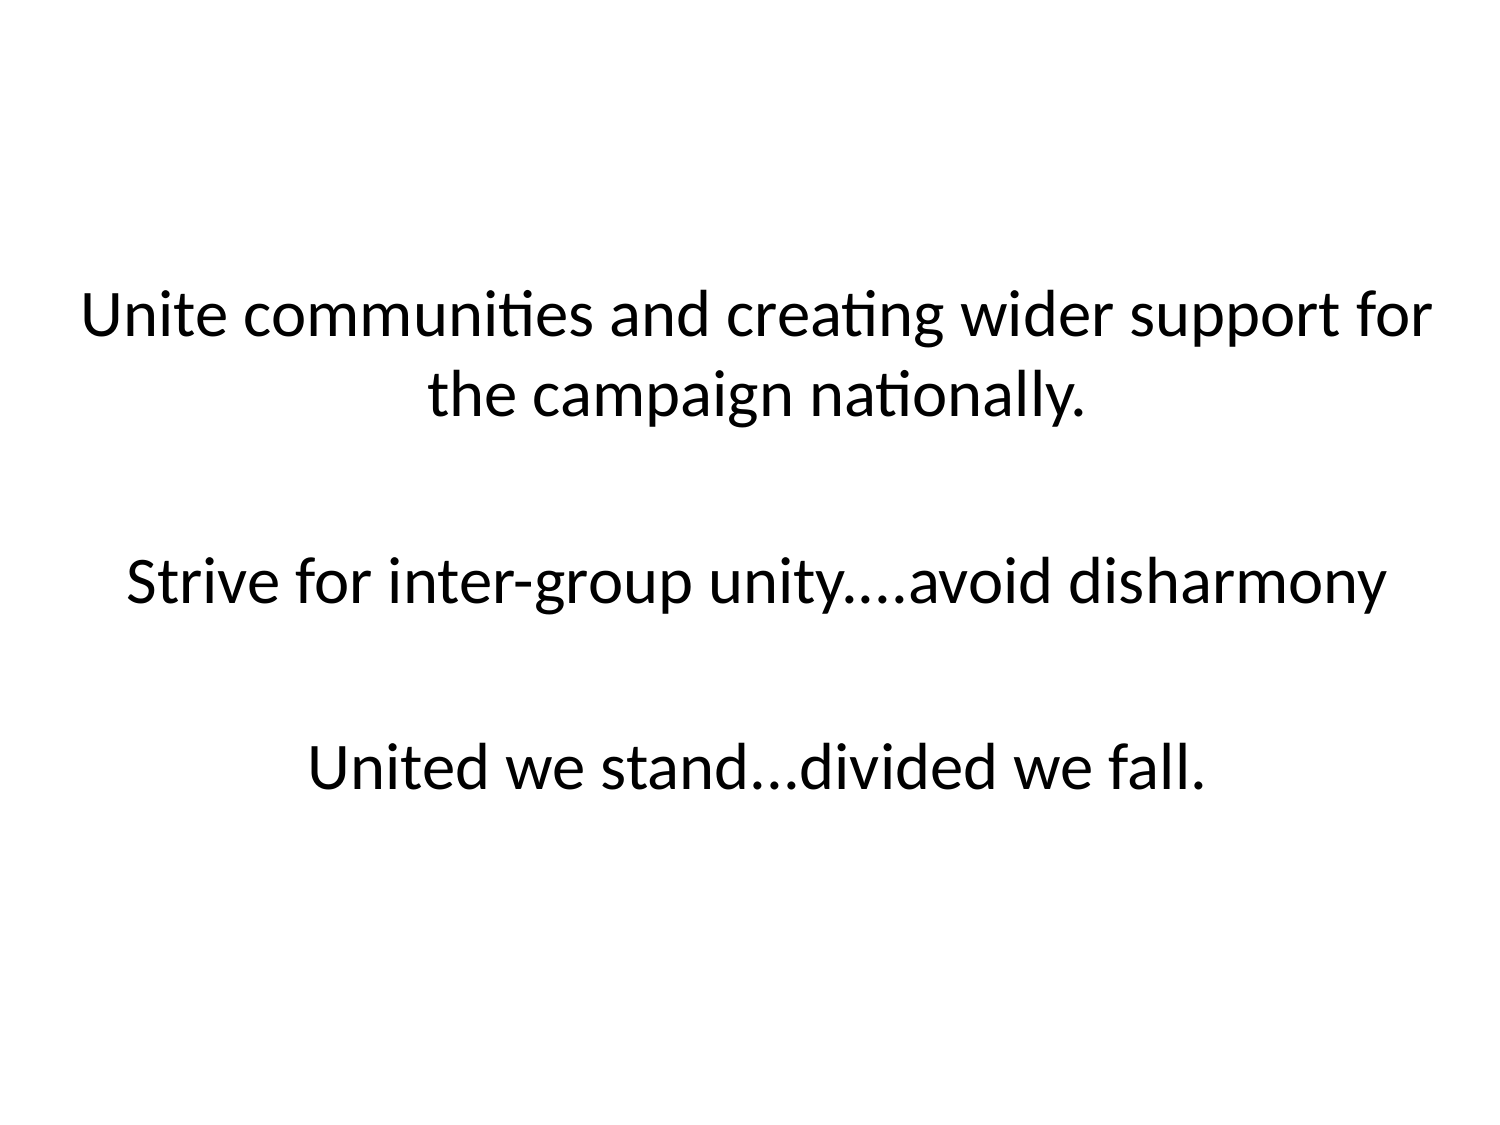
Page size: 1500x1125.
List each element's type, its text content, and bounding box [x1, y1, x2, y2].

list Unite communities and creating wider support for the campaign nationally. Strive for inter-group unity....avoid disharmony United we stand...divided we fall. [39, 262, 1476, 1005]
